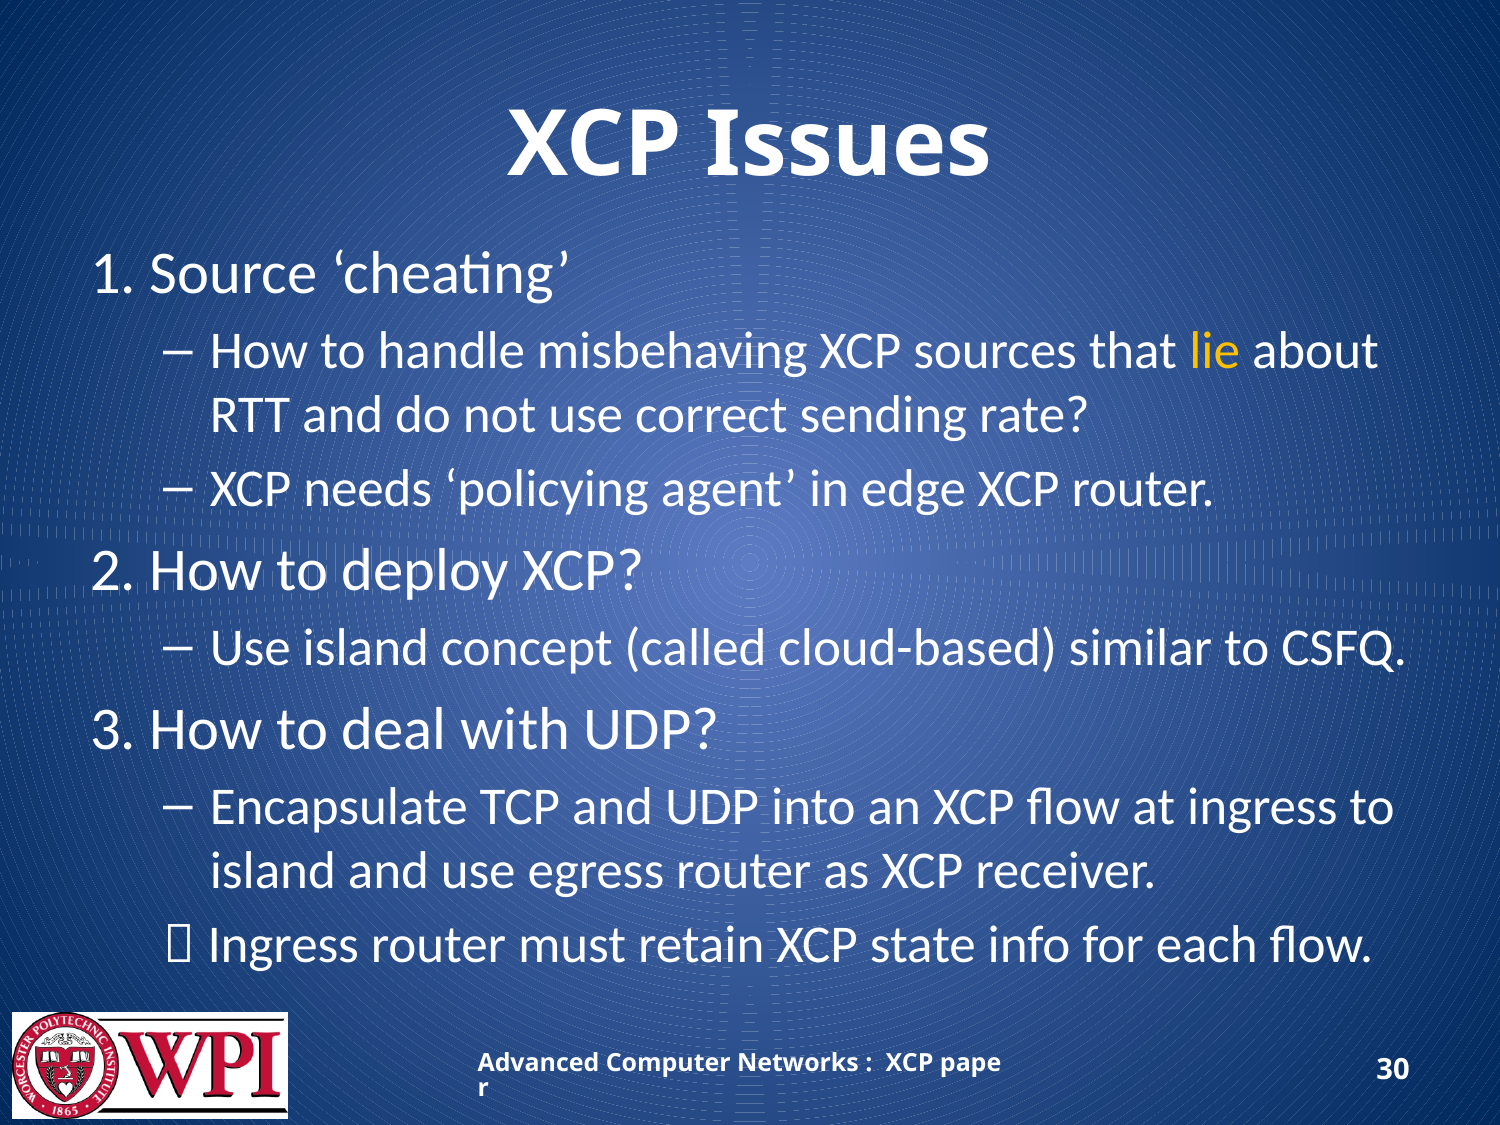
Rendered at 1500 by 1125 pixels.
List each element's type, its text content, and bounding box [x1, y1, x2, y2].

footer Advanced Computer Networks : XCP paper [462, 1025, 1025, 1102]
title XCP Issues [75, 45, 1425, 224]
list 1. Source ‘cheating’ How to handle misbehaving XCP sources that lie about RTT and do not use correct sending rate? XCP needs ‘policying agent’ in edge XCP router. 2. How to deploy XCP? Use island concept (called cloud-based) similar to CSFQ. 3. How to deal with UDP? Encapsulate TCP and UDP into an XCP flow at ingress to island and use egress router as XCP receiver.  Ingress router must retain XCP state info for each flow. [75, 224, 1425, 1000]
picture [12, 1012, 288, 1119]
slide_number 30 [1074, 1040, 1425, 1100]
